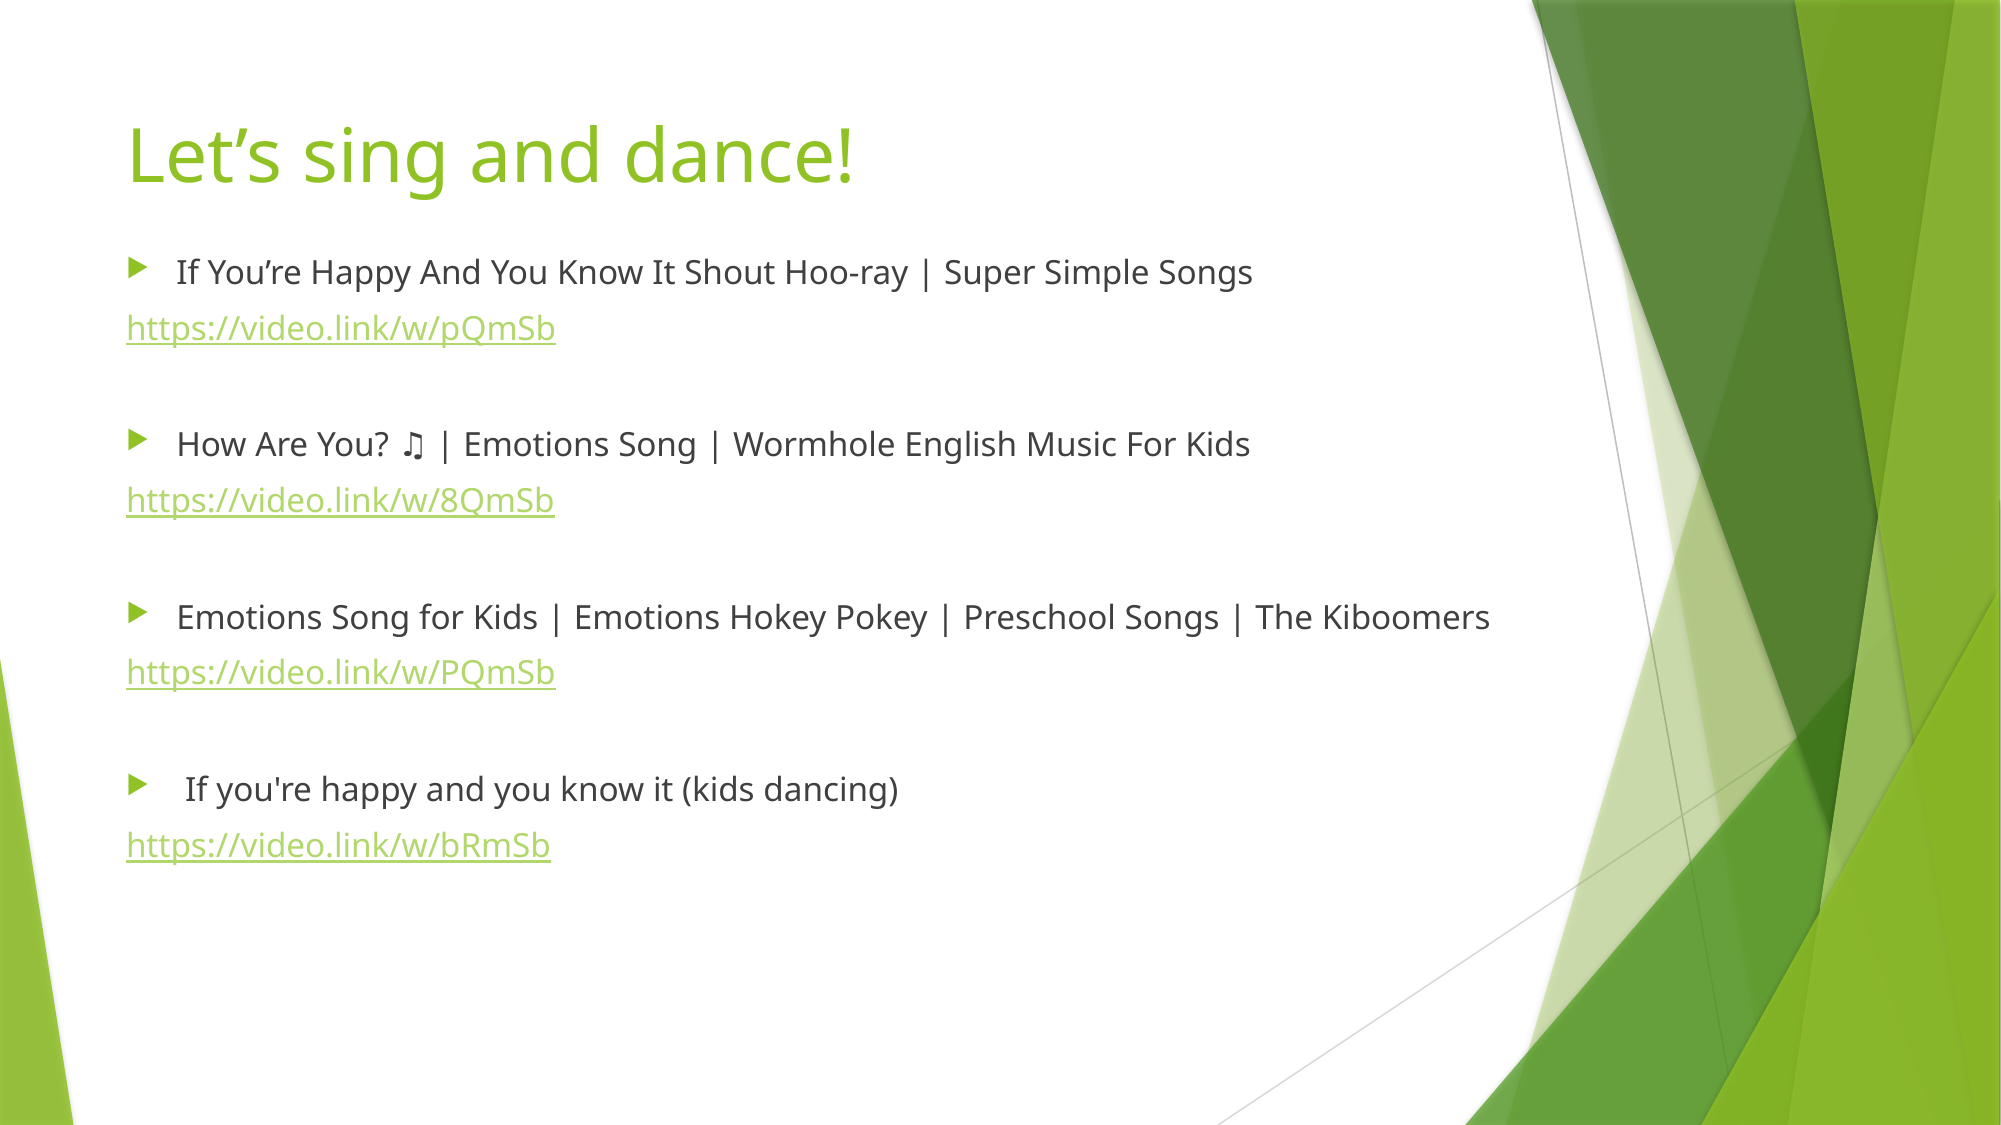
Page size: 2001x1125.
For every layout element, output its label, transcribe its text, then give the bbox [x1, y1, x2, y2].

list If You’re Happy And You Know It Shout Hoo-ray | Super Simple Songs https://video.link/w/pQmSb How Are You? ♫ | Emotions Song | Wormhole English Music For Kids https://video.link/w/8QmSb Emotions Song for Kids | Emotions Hokey Pokey | Preschool Songs | The Kiboomers https://video.link/w/PQmSb If you're happy and you know it (kids dancing) https://video.link/w/bRmSb [111, 243, 1522, 992]
title Let’s sing and dance! [111, 99, 1522, 243]
